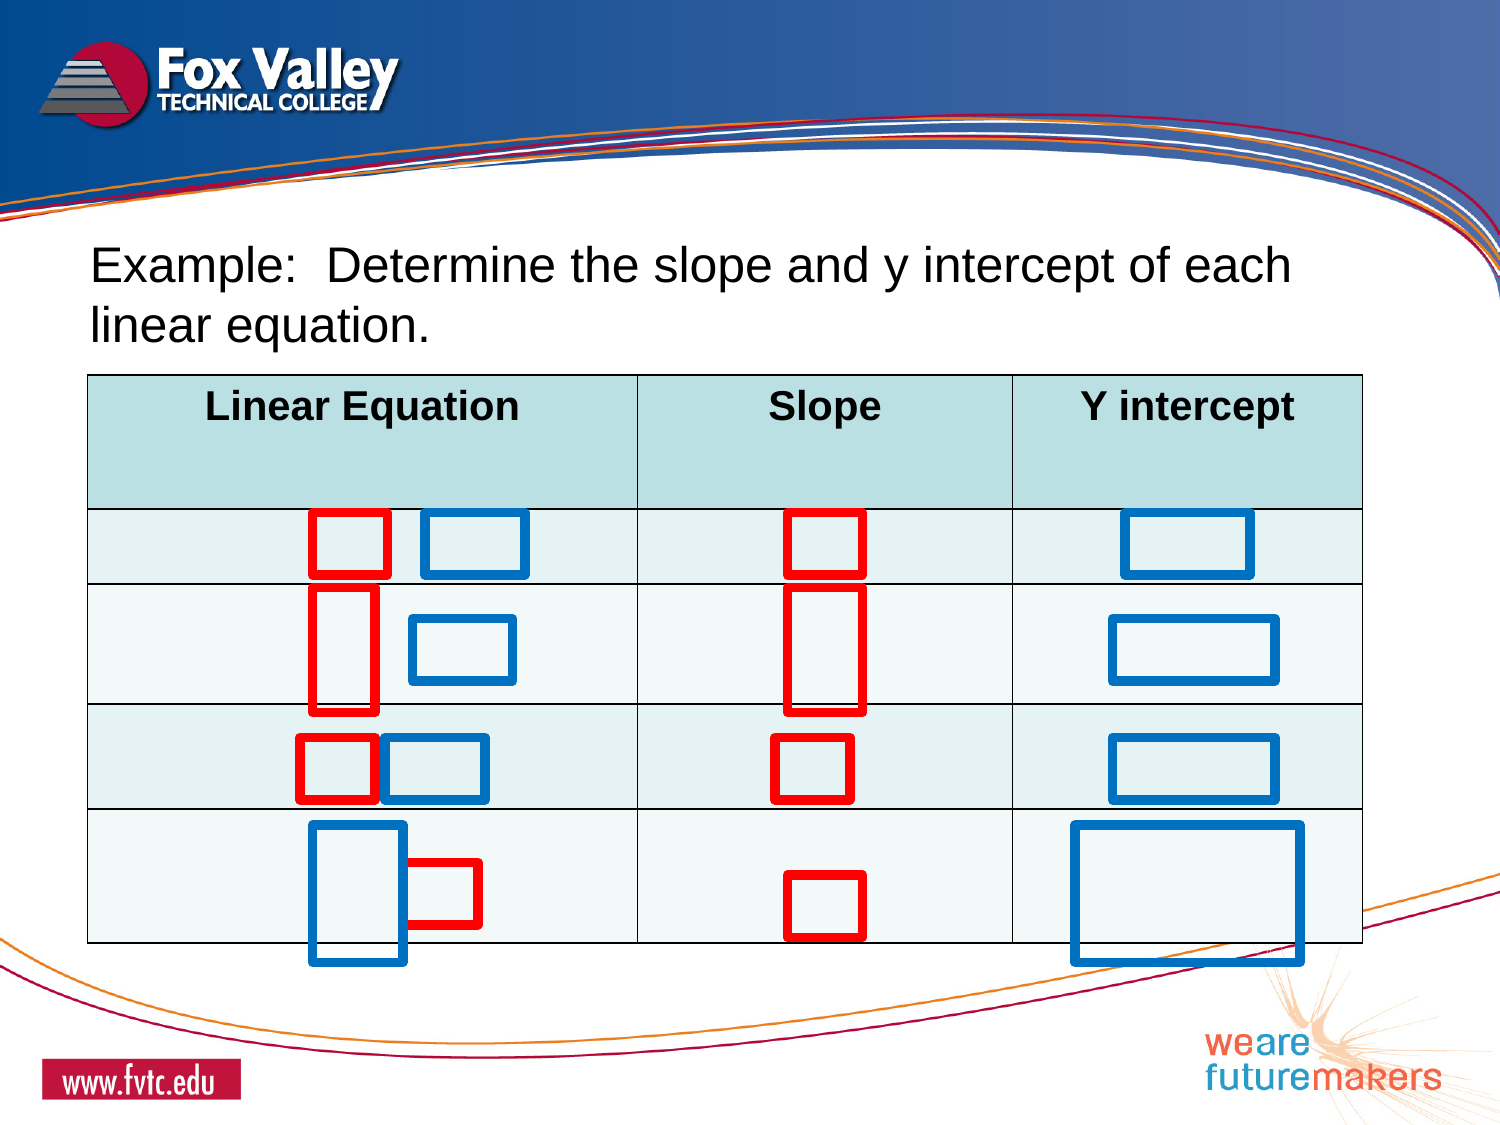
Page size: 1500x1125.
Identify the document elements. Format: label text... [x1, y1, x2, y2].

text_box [312, 587, 863, 713]
text_box [0, 188, 1500, 264]
picture [0, 75, 1500, 134]
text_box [312, 824, 1301, 963]
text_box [412, 618, 1276, 682]
text_box [0, 134, 1500, 188]
text_box Example: Determine the slope and y intercept of each linear equation. [74, 264, 1425, 360]
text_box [384, 737, 1276, 801]
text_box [312, 512, 422, 576]
text_box [0, 0, 1500, 75]
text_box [424, 512, 1251, 576]
picture [0, 264, 1500, 1125]
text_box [299, 737, 382, 801]
